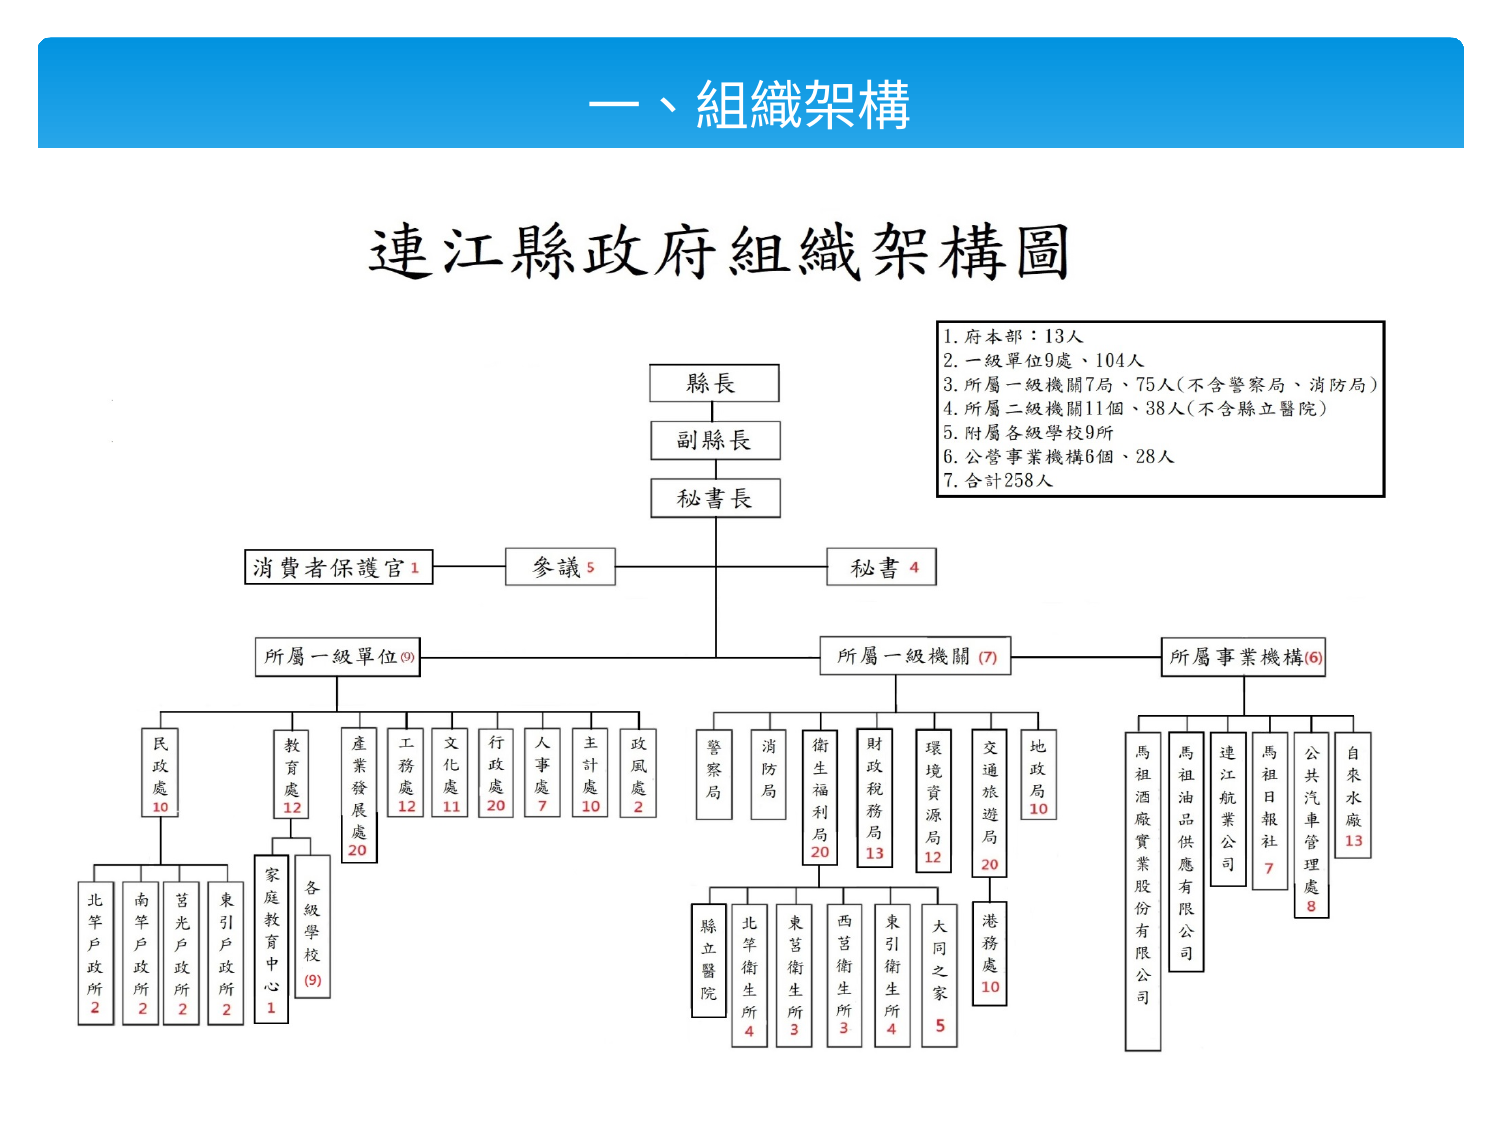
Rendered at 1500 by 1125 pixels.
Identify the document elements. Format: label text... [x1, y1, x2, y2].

picture [0, 148, 1471, 1125]
title 一、組織架構 [75, 55, 1425, 147]
